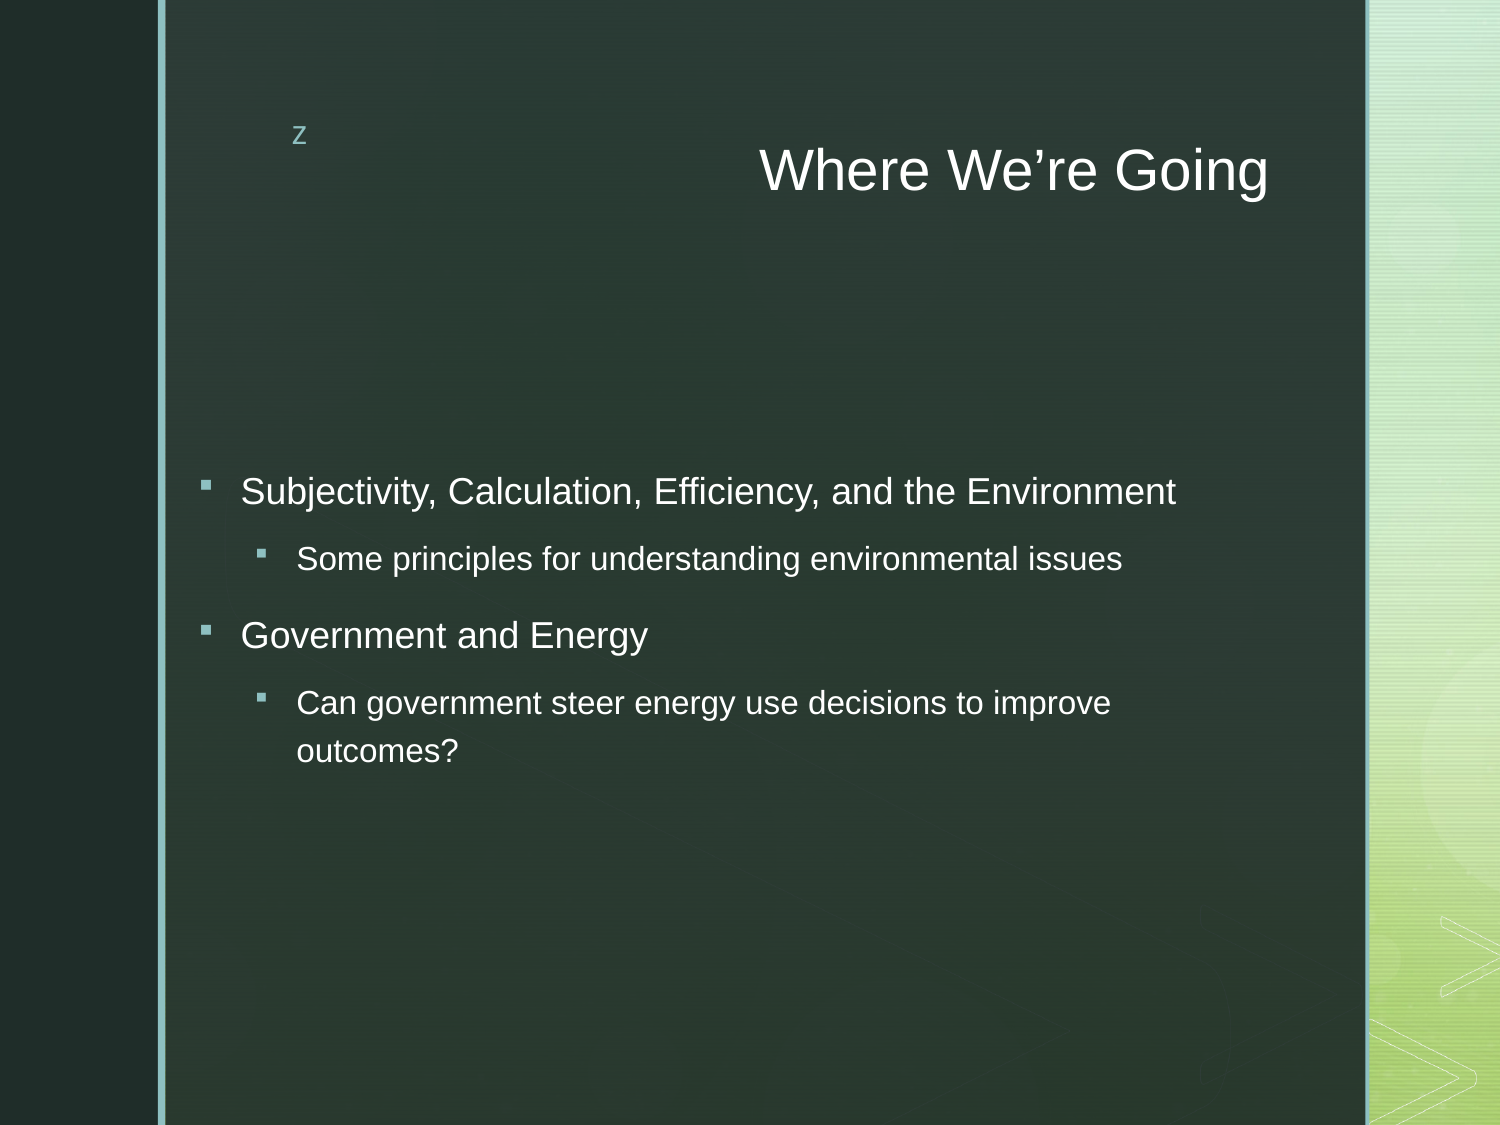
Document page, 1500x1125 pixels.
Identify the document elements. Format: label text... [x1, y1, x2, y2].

picture [1370, 0, 1500, 1125]
list Subjectivity, Calculation, Efficiency, and the Environment Some principles for understanding environmental issues Government and Energy Can government steer energy use decisions to improve outcomes? [183, 285, 1209, 942]
title Where We’re Going [321, 132, 1286, 310]
